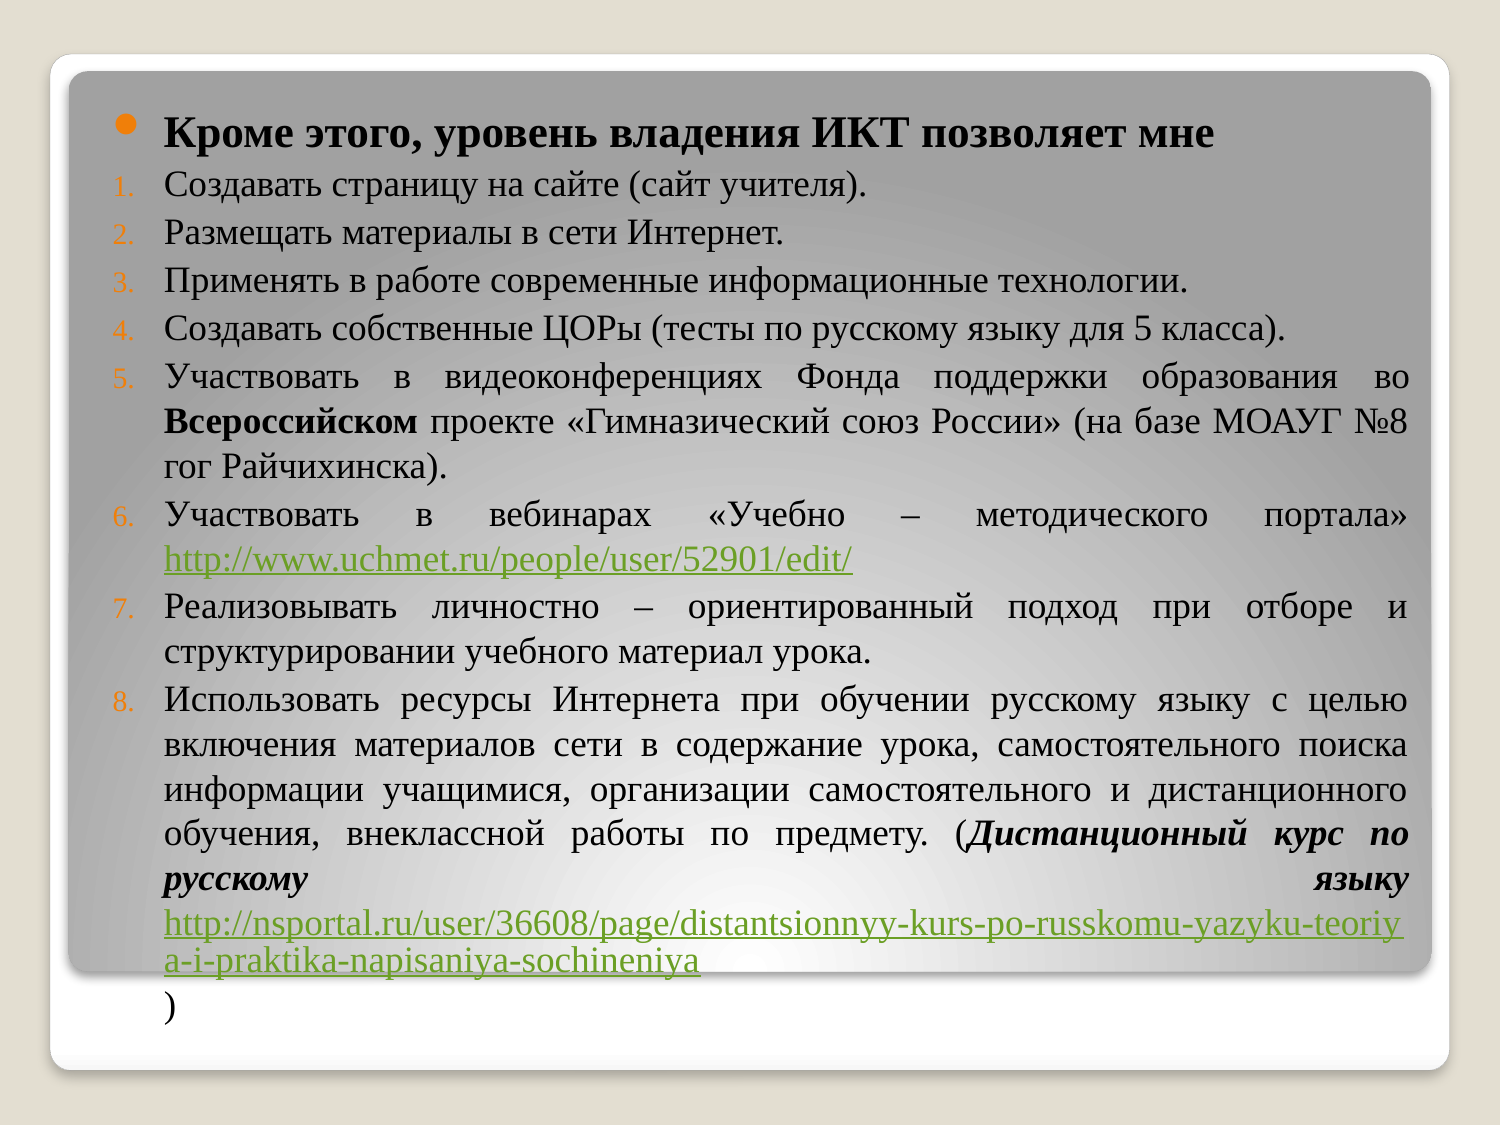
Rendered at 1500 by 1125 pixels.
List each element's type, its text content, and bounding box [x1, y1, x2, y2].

list Кроме этого, уровень владения ИКТ позволяет мне Создавать страницу на сайте (сайт учителя). Размещать материалы в сети Интернет. Применять в работе современные информационные технологии. Создавать собственные ЦОРы (тесты по русскому языку для 5 класса). Участвовать в видеоконференциях Фонда поддержки образования во Всероссийском проекте «Гимназический союз России» (на базе МОАУГ №8 гог Райчихинска). Участвовать в вебинарах «Учебно – методического портала» http://www.uchmet.ru/people/user/52901/edit/ Реализовывать личностно – ориентированный подход при отборе и структурировании учебного материал урока. Использовать ресурсы Интернета при обучении русскому языку с целью включения материалов сети в содержание урока, самостоятельного поиска информации учащимися, организации самостоятельного и дистанционного обучения, внеклассной работы по предмету. (Дистанционный курс по русскому языку http://nsportal.ru/user/36608/page/distantsionnyy-kurs-po-russkomu-yazyku-teoriya-i-praktika-napisaniya-sochineniya) [82, 86, 1425, 1000]
